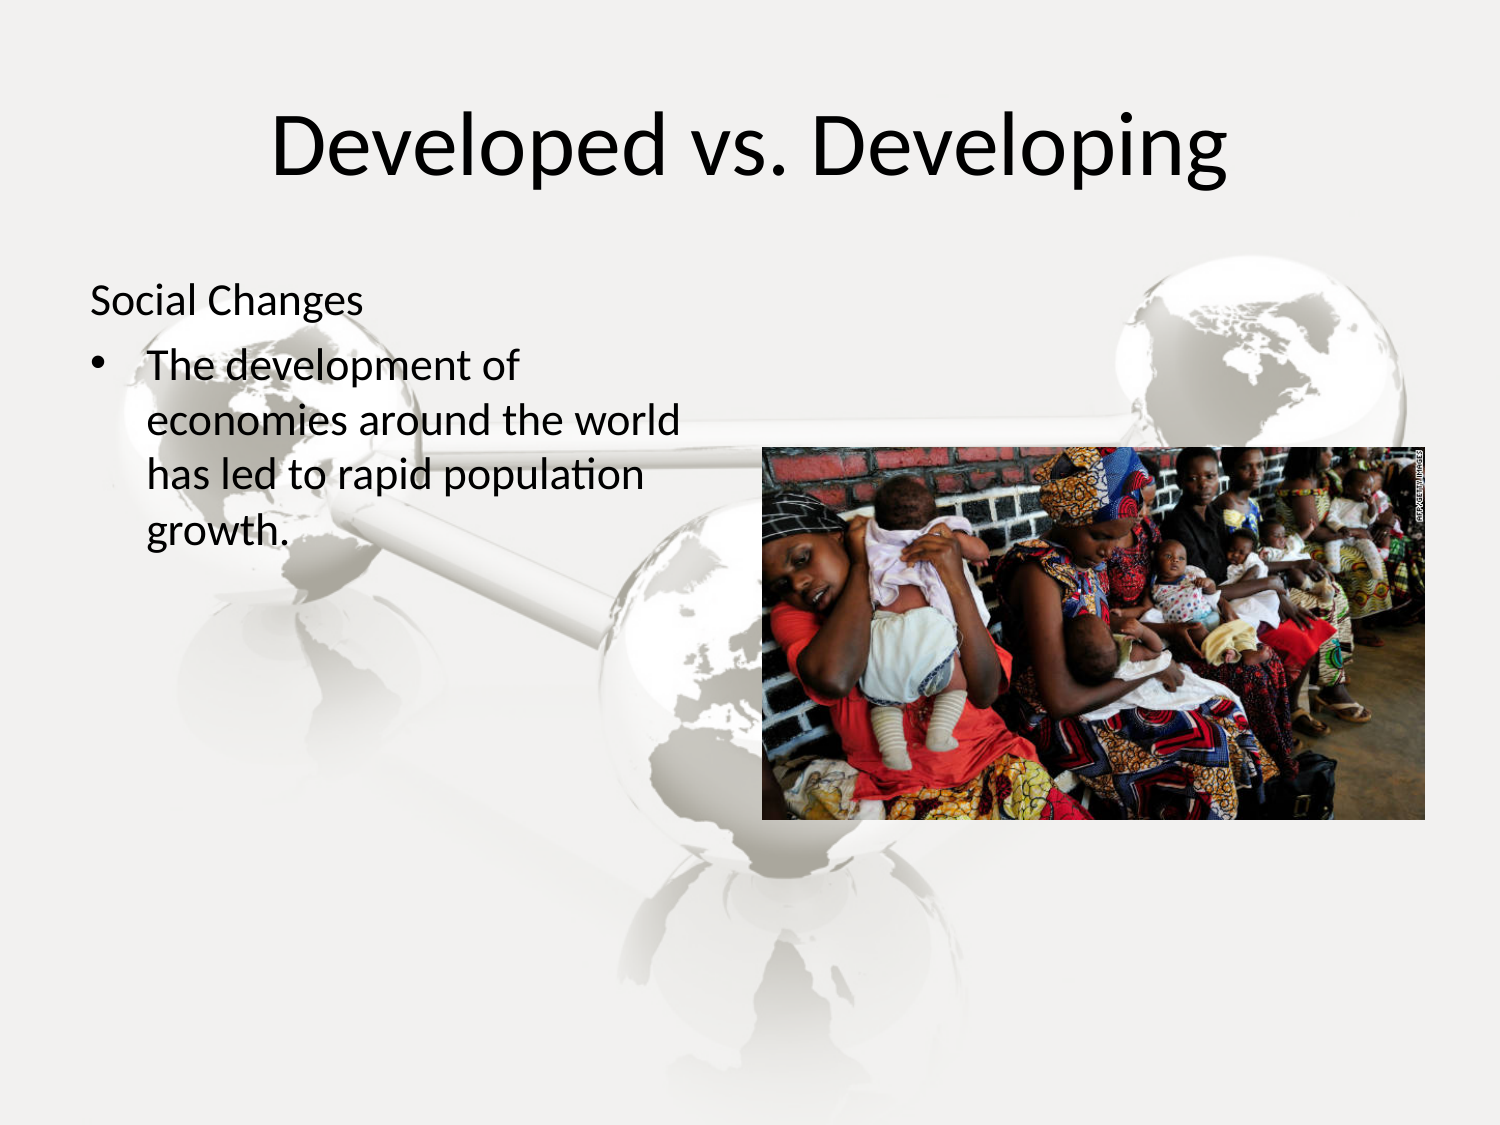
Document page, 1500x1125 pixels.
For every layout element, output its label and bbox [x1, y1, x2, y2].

list [762, 447, 1426, 821]
picture [0, 0, 1500, 1125]
